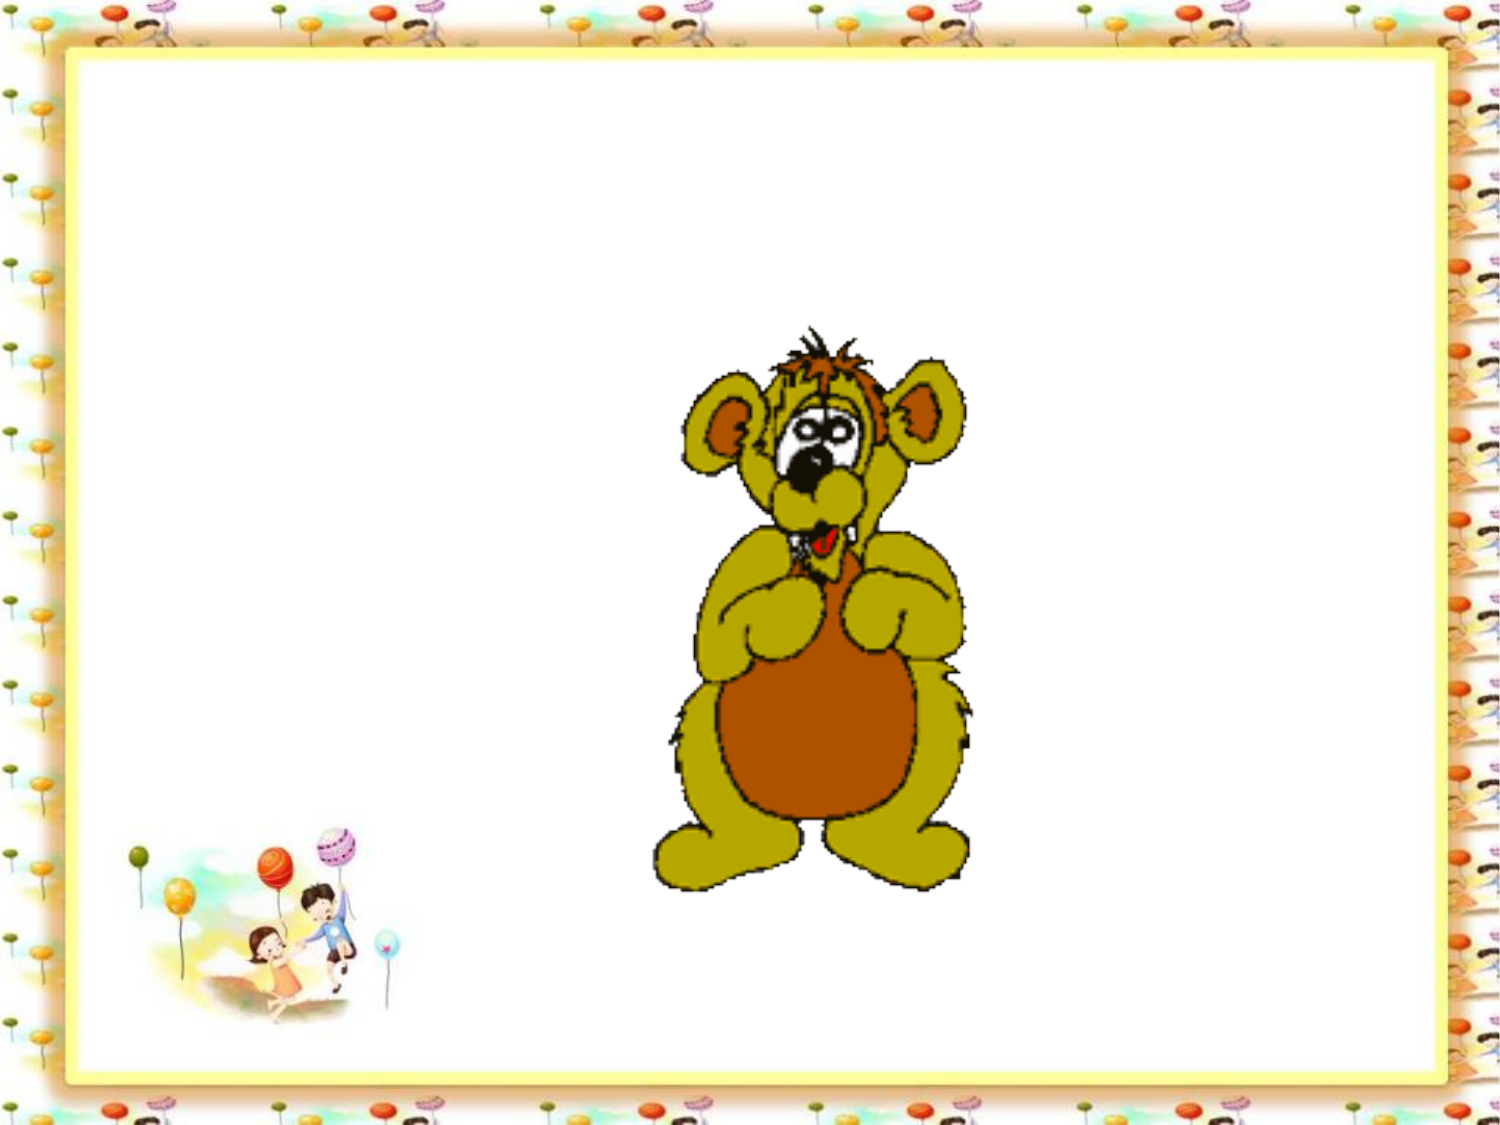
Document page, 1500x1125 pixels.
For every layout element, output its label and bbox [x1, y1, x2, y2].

picture [0, 0, 1500, 1125]
list [454, 30, 1152, 965]
